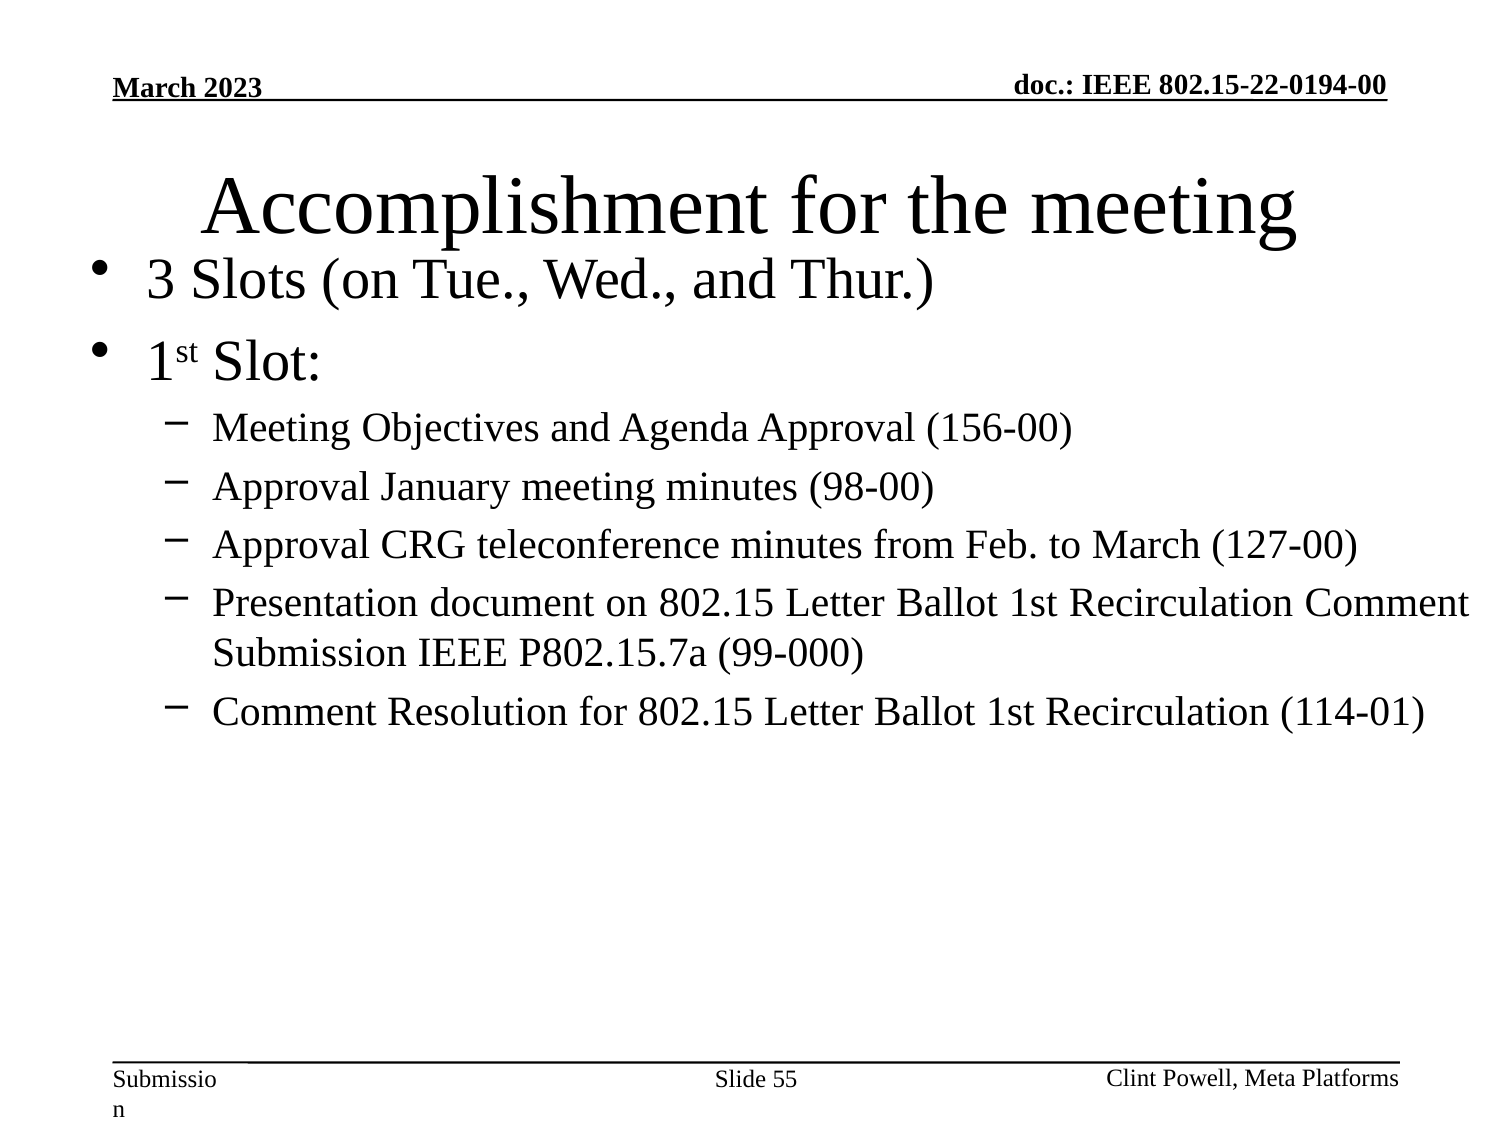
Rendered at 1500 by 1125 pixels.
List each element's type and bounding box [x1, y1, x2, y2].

text_box [687, 1055, 825, 1102]
title [112, 112, 1388, 232]
list [75, 232, 1486, 1040]
